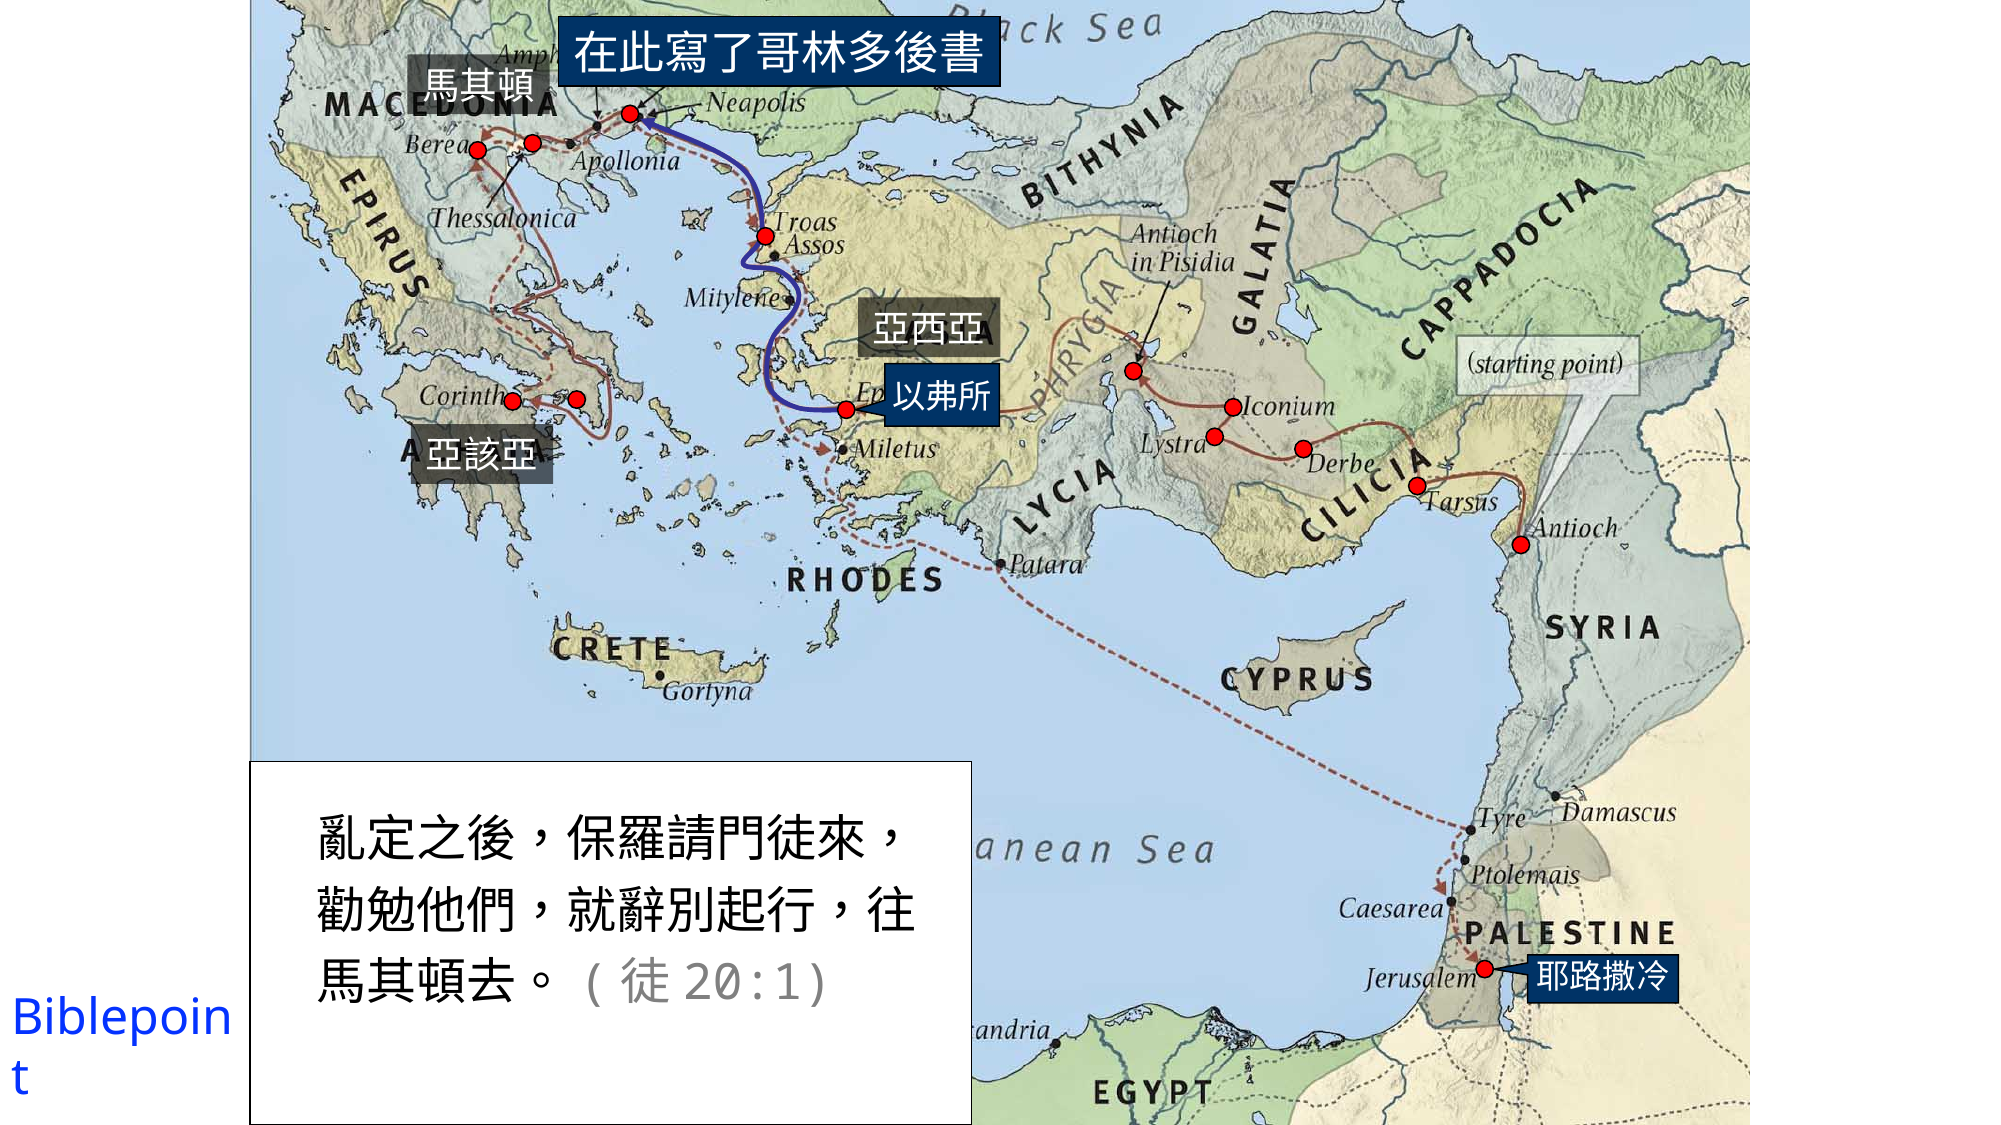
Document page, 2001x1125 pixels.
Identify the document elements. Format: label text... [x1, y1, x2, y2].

text_box Biblepoint [0, 976, 249, 1112]
picture [249, 0, 1750, 1125]
